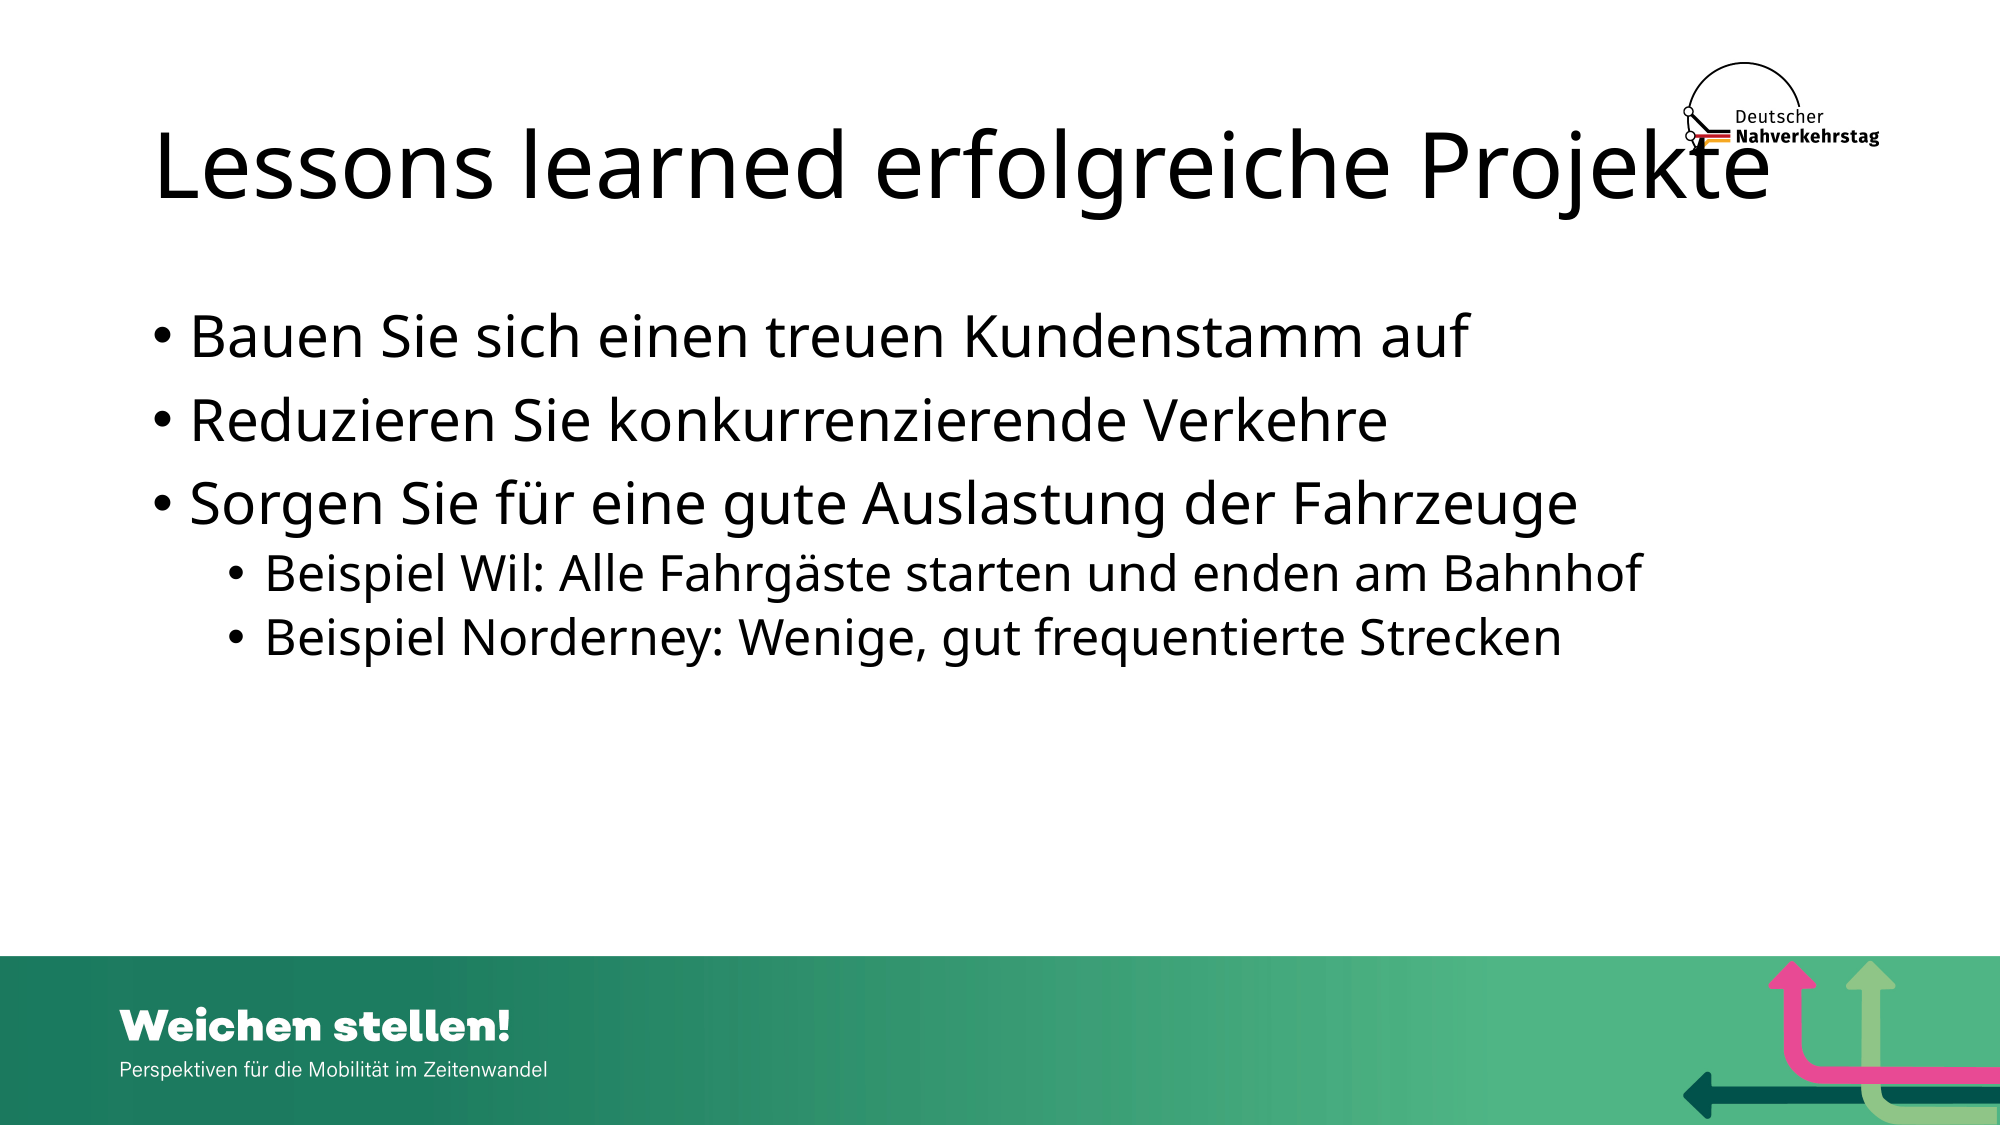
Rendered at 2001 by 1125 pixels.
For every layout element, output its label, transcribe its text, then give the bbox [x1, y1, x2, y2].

list Bauen Sie sich einen treuen Kundenstamm auf Reduzieren Sie konkurrenzierende Verkehre Sorgen Sie für eine gute Auslastung der Fahrzeuge Beispiel Wil: Alle Fahrgäste starten und enden am Bahnhof Beispiel Norderney: Wenige, gut frequentierte Strecken [137, 299, 1863, 1014]
picture [0, 0, 2000, 1125]
title Lessons learned erfolgreiche Projekte [137, 59, 1863, 278]
